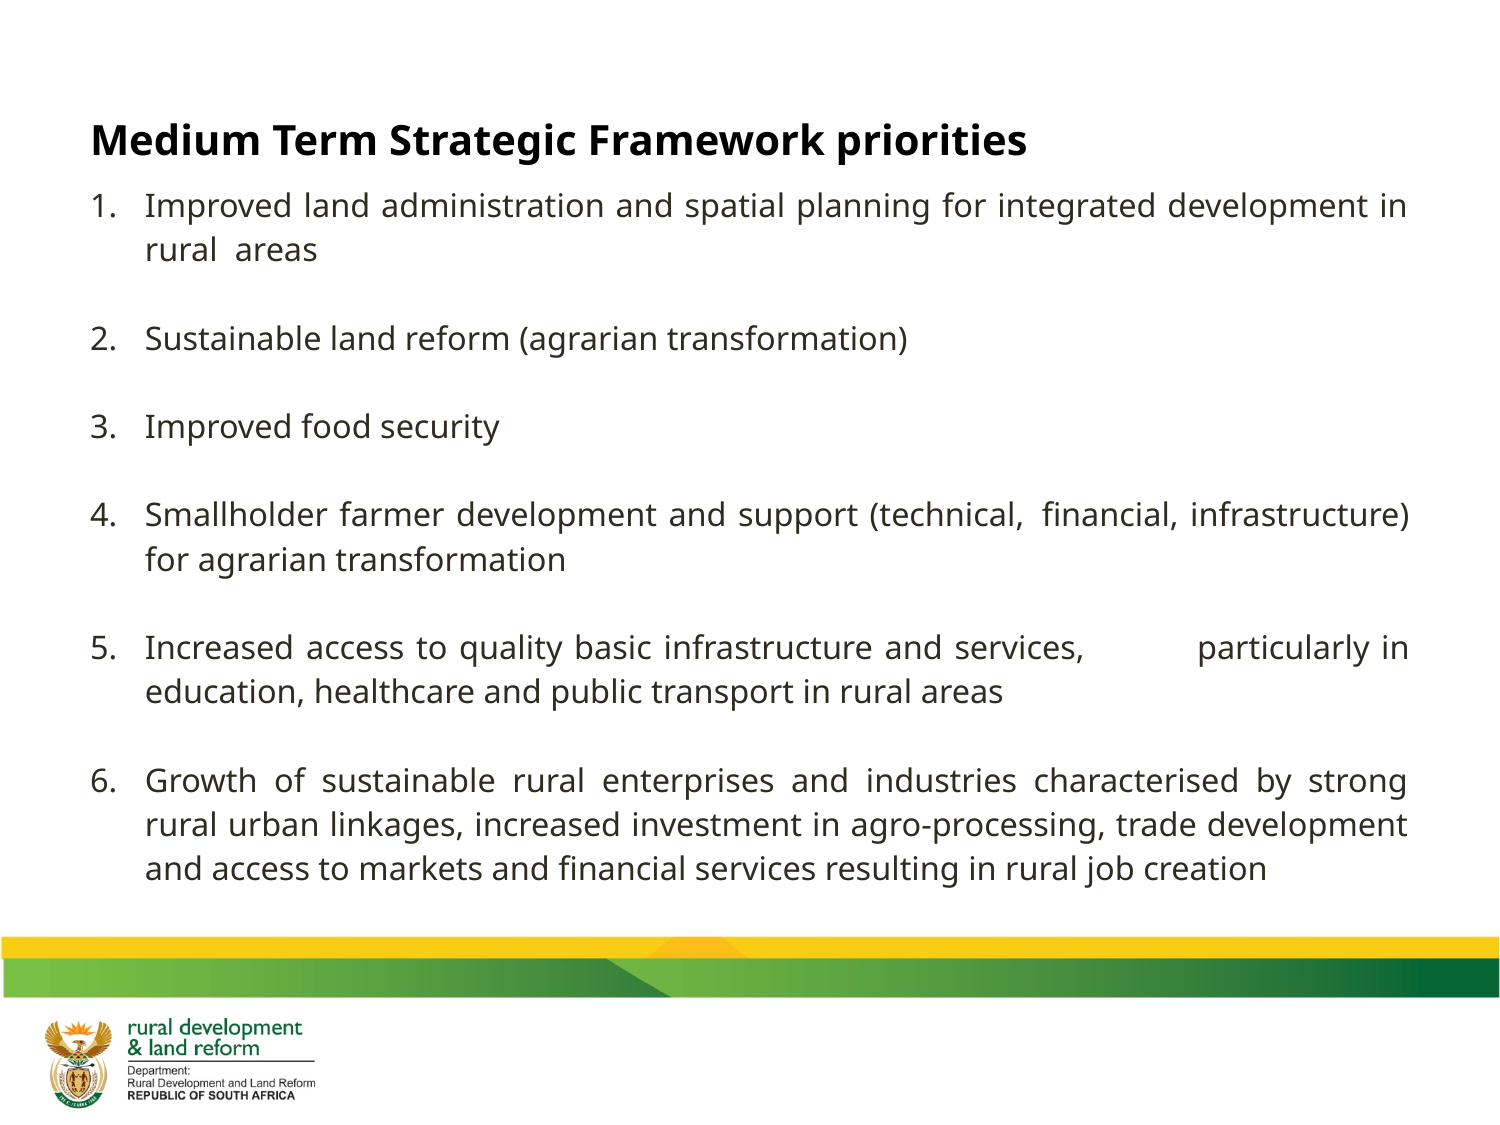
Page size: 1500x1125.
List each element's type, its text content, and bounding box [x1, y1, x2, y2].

title Medium Term Strategic Framework priorities [75, 45, 1425, 174]
picture [0, 909, 1500, 1125]
list Improved land administration and spatial planning for integrated development in rural areas Sustainable land reform (agrarian transformation) Improved food security Smallholder farmer development and support (technical, financial, infrastructure) for agrarian transformation Increased access to quality basic infrastructure and services, particularly in education, healthcare and public transport in rural areas Growth of sustainable rural enterprises and industries characterised by strong rural urban linkages, increased investment in agro-processing, trade development and access to markets and financial services resulting in rural job creation [75, 174, 1425, 910]
